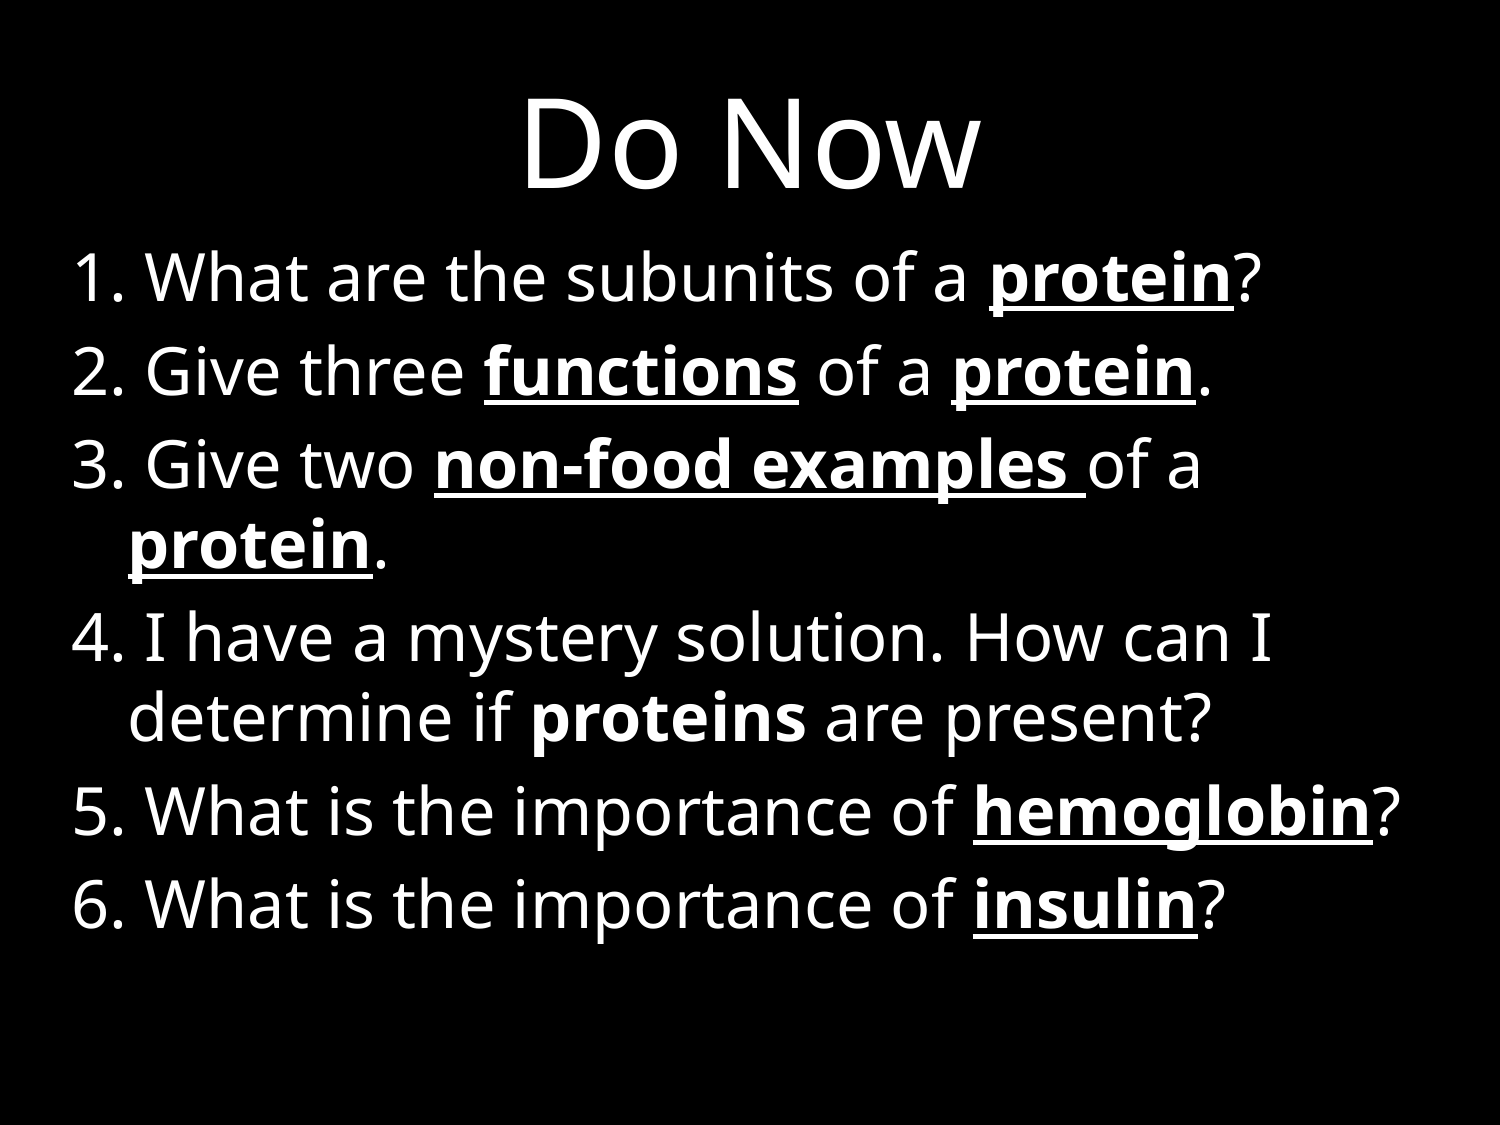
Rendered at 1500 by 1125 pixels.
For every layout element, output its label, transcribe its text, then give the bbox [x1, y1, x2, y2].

title Do Now [75, 45, 1425, 227]
list 1. What are the subunits of a protein? 2. Give three functions of a protein. 3. Give two non-food examples of a protein. 4. I have a mystery solution. How can I determine if proteins are present? 5. What is the importance of hemoglobin? 6. What is the importance of insulin? [56, 227, 1444, 1028]
